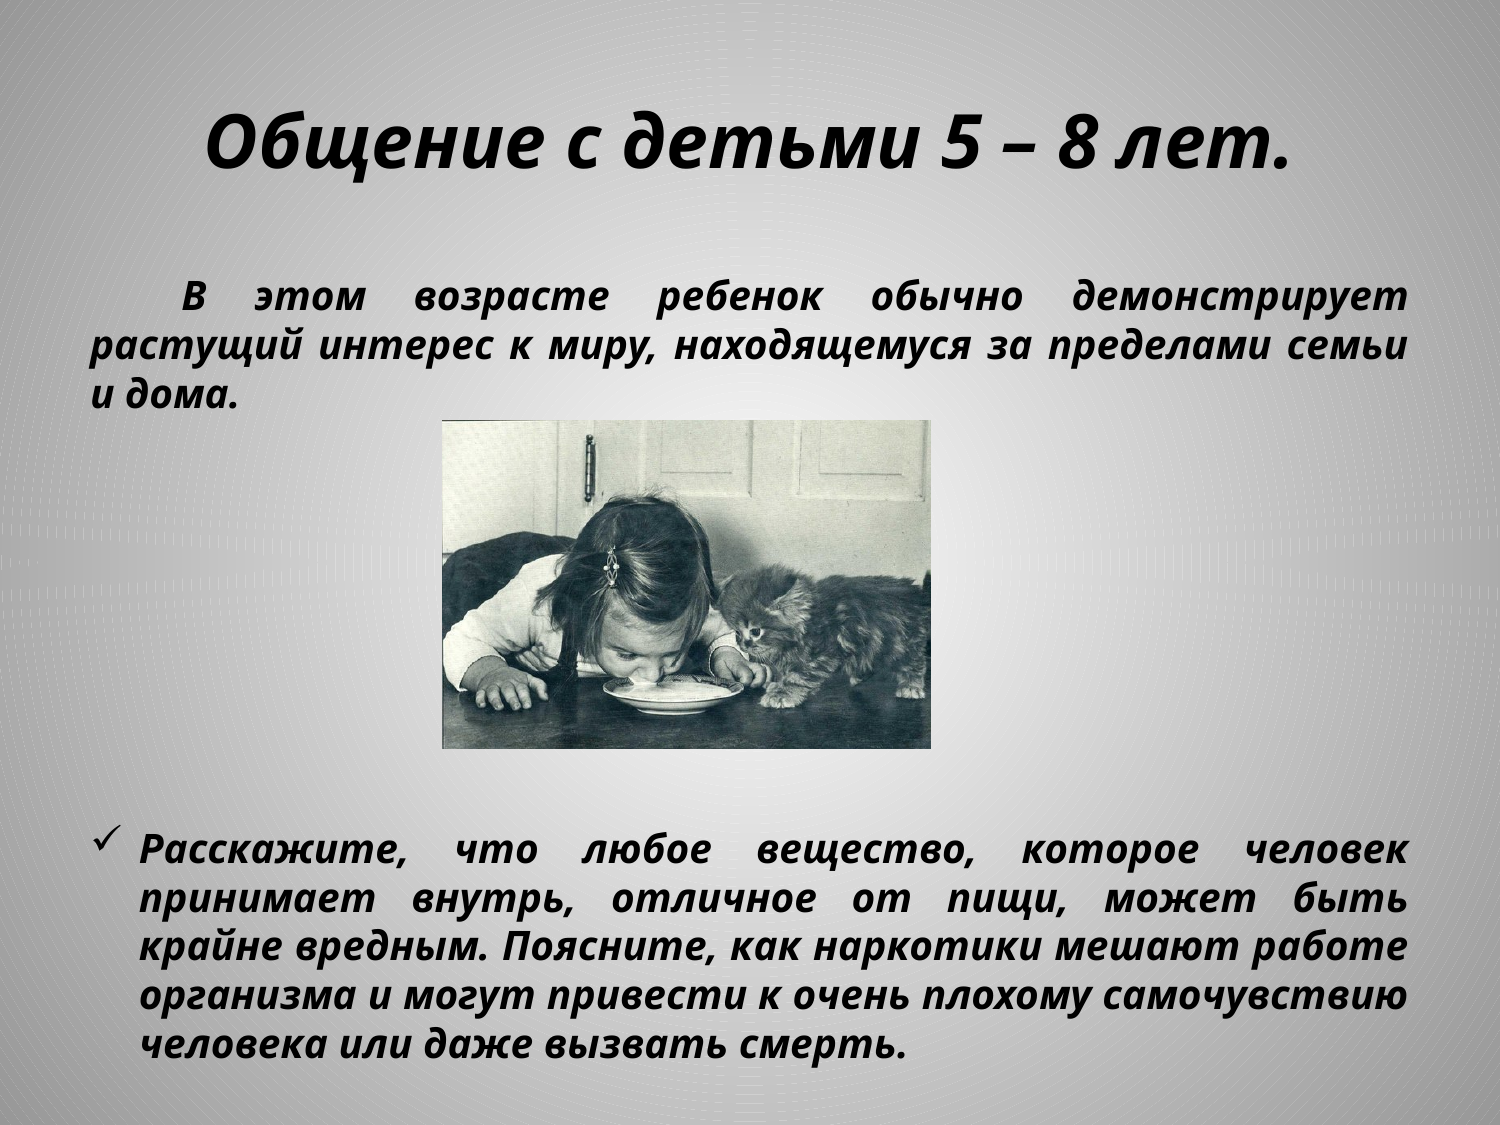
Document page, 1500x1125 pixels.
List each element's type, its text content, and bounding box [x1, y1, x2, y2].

picture [442, 420, 931, 750]
list В этом возрасте ребенок обычно демонстрирует растущий интерес к миру, находящемуся за пределами семьи и дома. Расскажите, что любое вещество, которое человек принимает внутрь, отличное от пищи, может быть крайне вредным. Поясните, как наркотики мешают работе организма и могут привести к очень плохому самочувствию человека или даже вызвать смерть. [75, 262, 1425, 1083]
title Общение с детьми 5 – 8 лет. [75, 45, 1425, 233]
